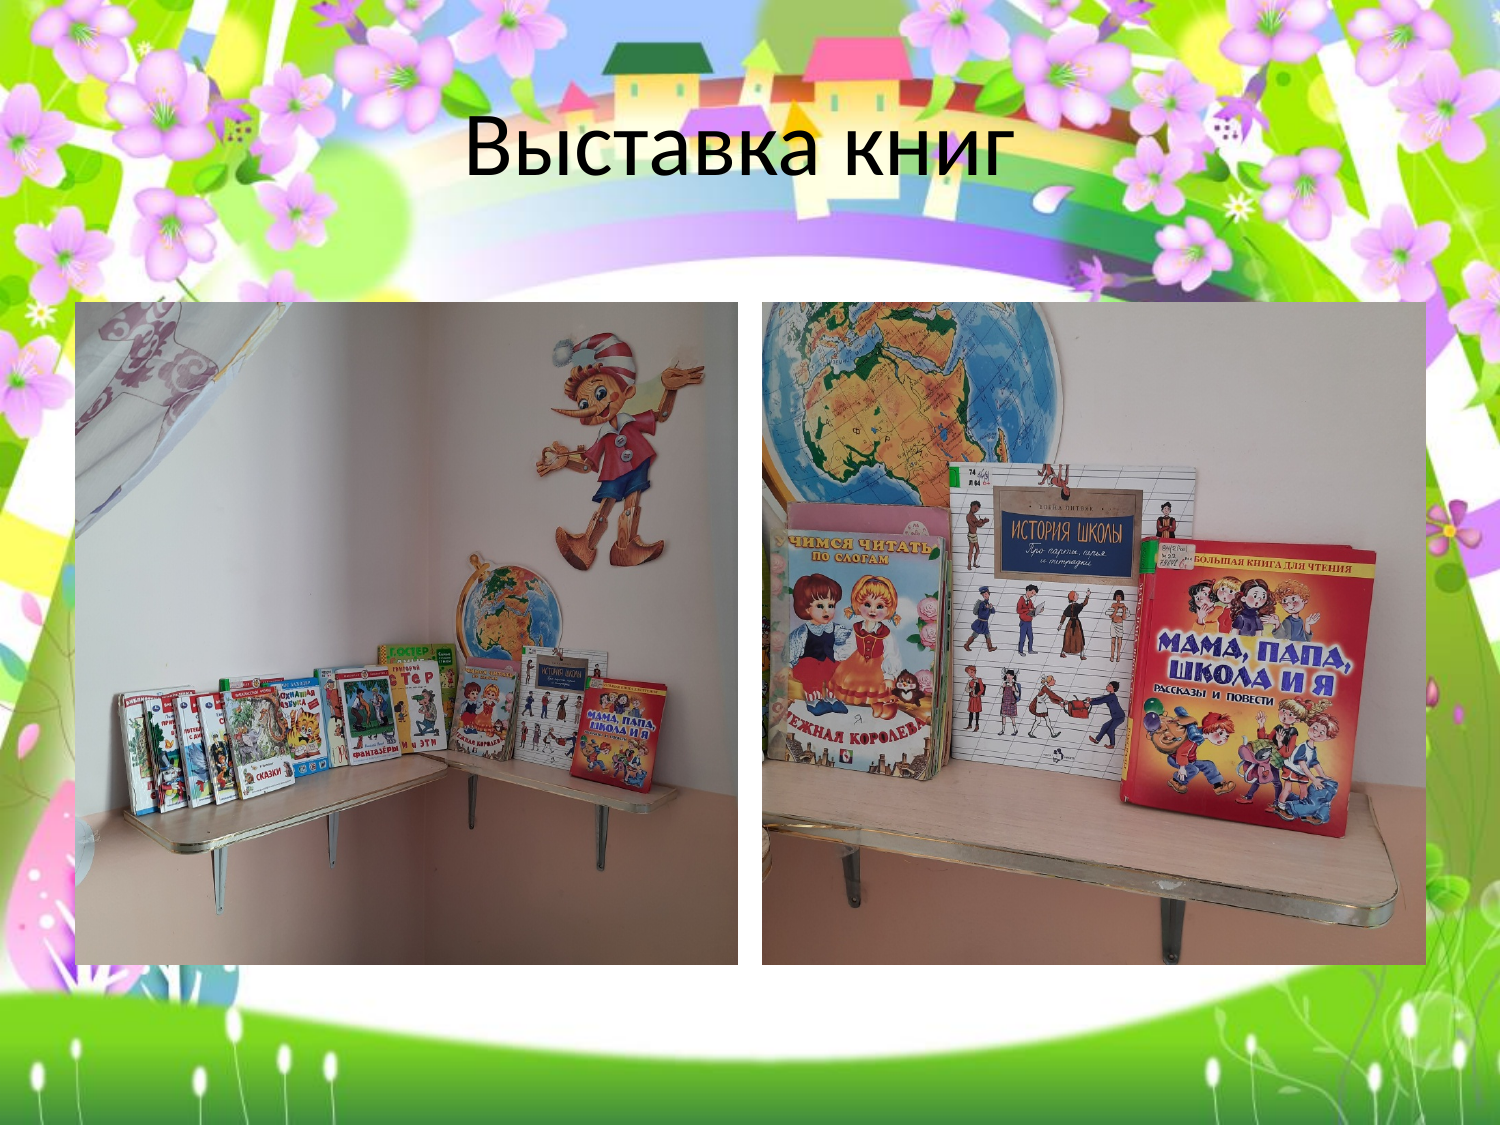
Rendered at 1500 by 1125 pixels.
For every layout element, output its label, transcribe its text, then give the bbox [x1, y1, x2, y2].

title Выставка книг [75, 45, 1425, 233]
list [74, 302, 738, 966]
picture [0, 0, 1500, 1125]
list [762, 302, 1426, 966]
